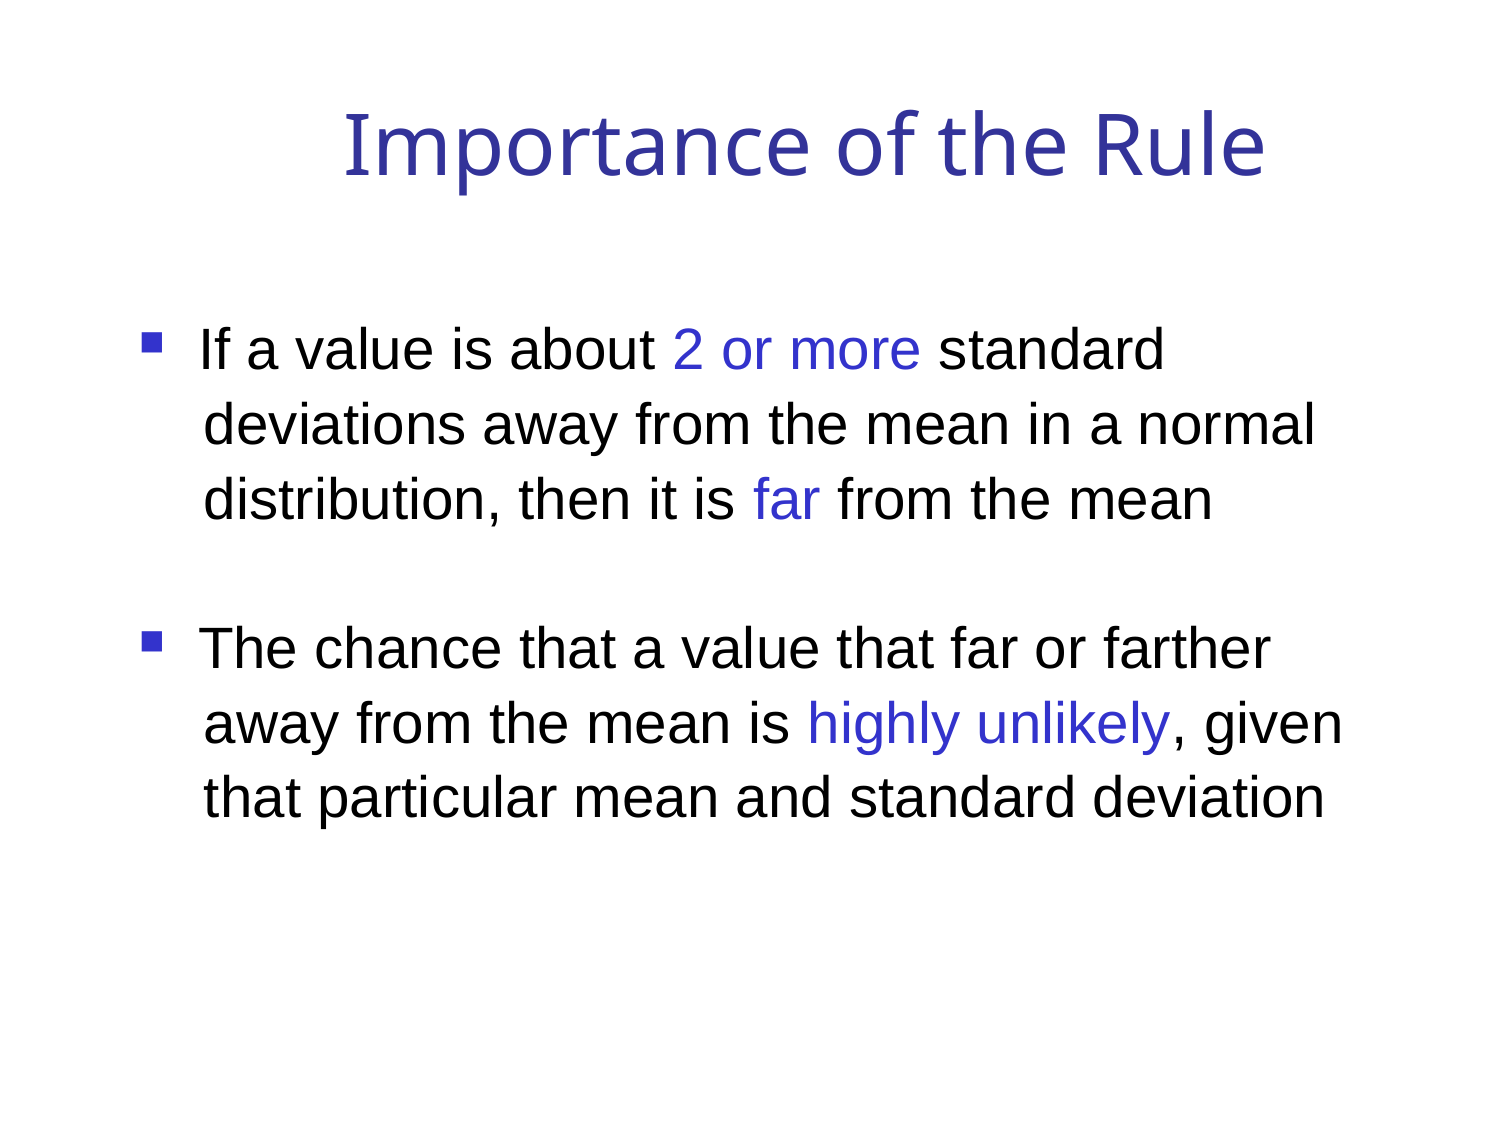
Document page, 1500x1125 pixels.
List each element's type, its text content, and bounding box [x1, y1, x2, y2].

title Importance of the Rule [249, 62, 1363, 200]
list If a value is about 2 or more standard deviations away from the mean in a normal distribution, then it is far from the mean The chance that a value that far or farther away from the mean is highly unlikely, given that particular mean and standard deviation [125, 312, 1450, 988]
